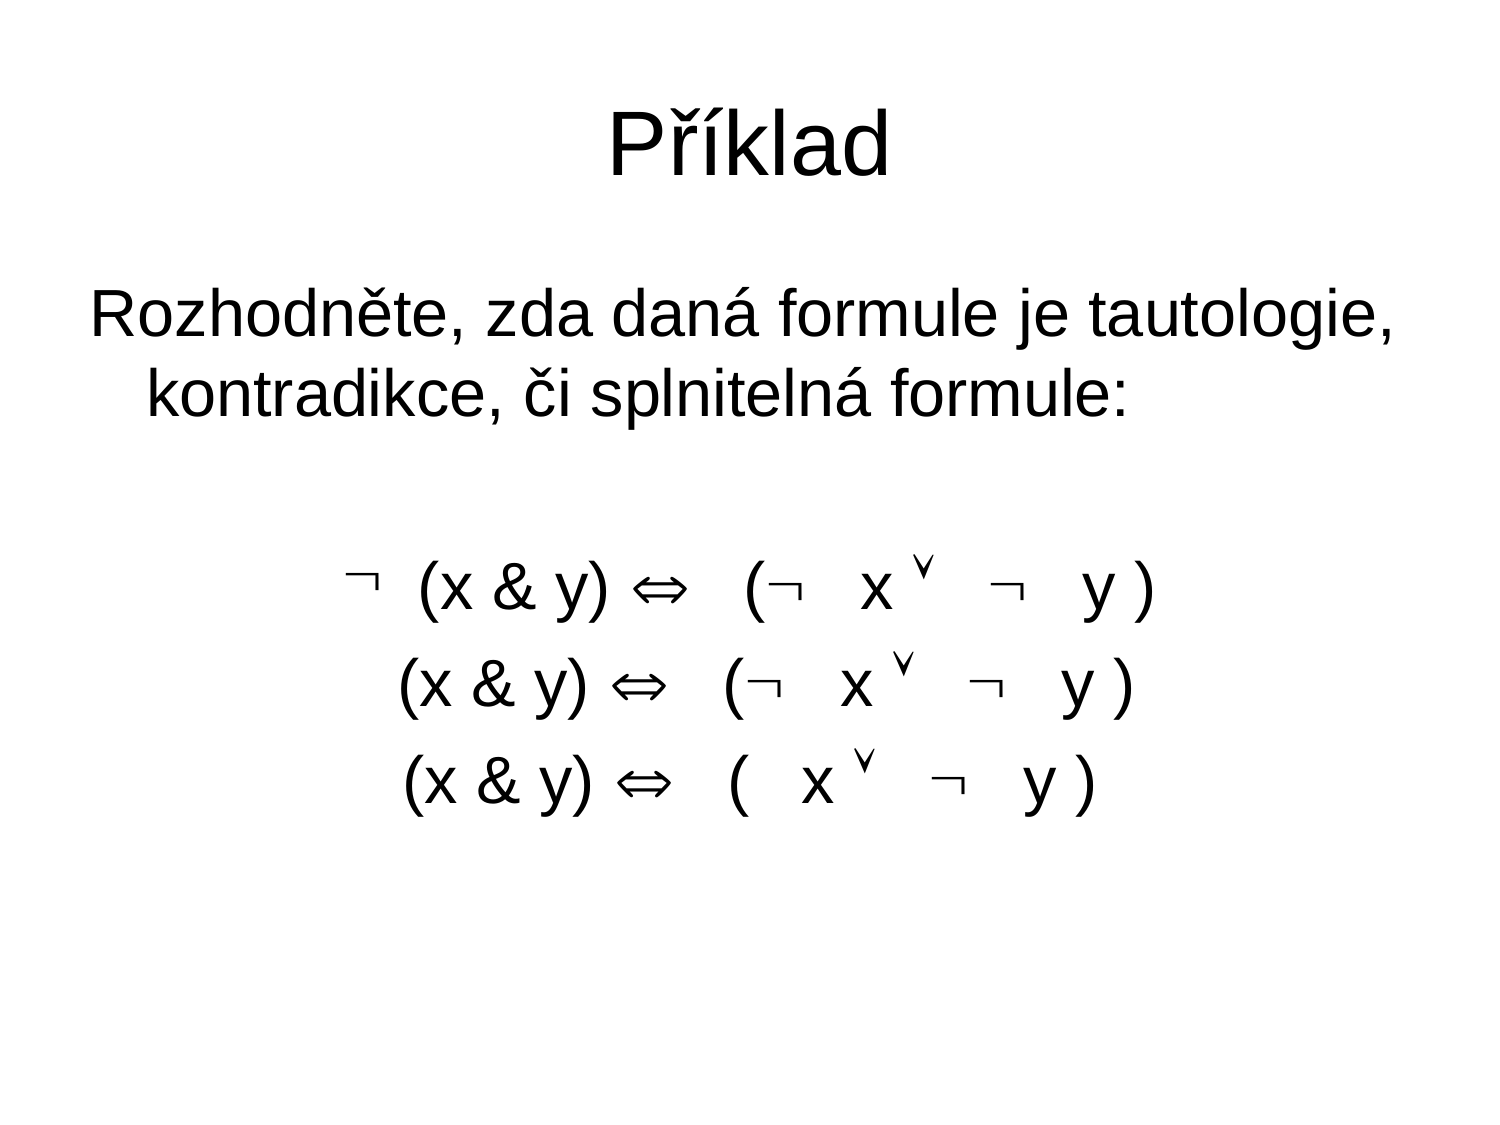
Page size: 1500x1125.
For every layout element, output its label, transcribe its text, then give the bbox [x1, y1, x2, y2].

list Rozhodněte, zda daná formule je tautologie, kontradikce, či splnitelná formule: (x & y)  ( x   y ) (x & y)  ( x   y ) (x & y)  ( x   y ) [75, 262, 1425, 1005]
title Příklad [75, 45, 1425, 233]
